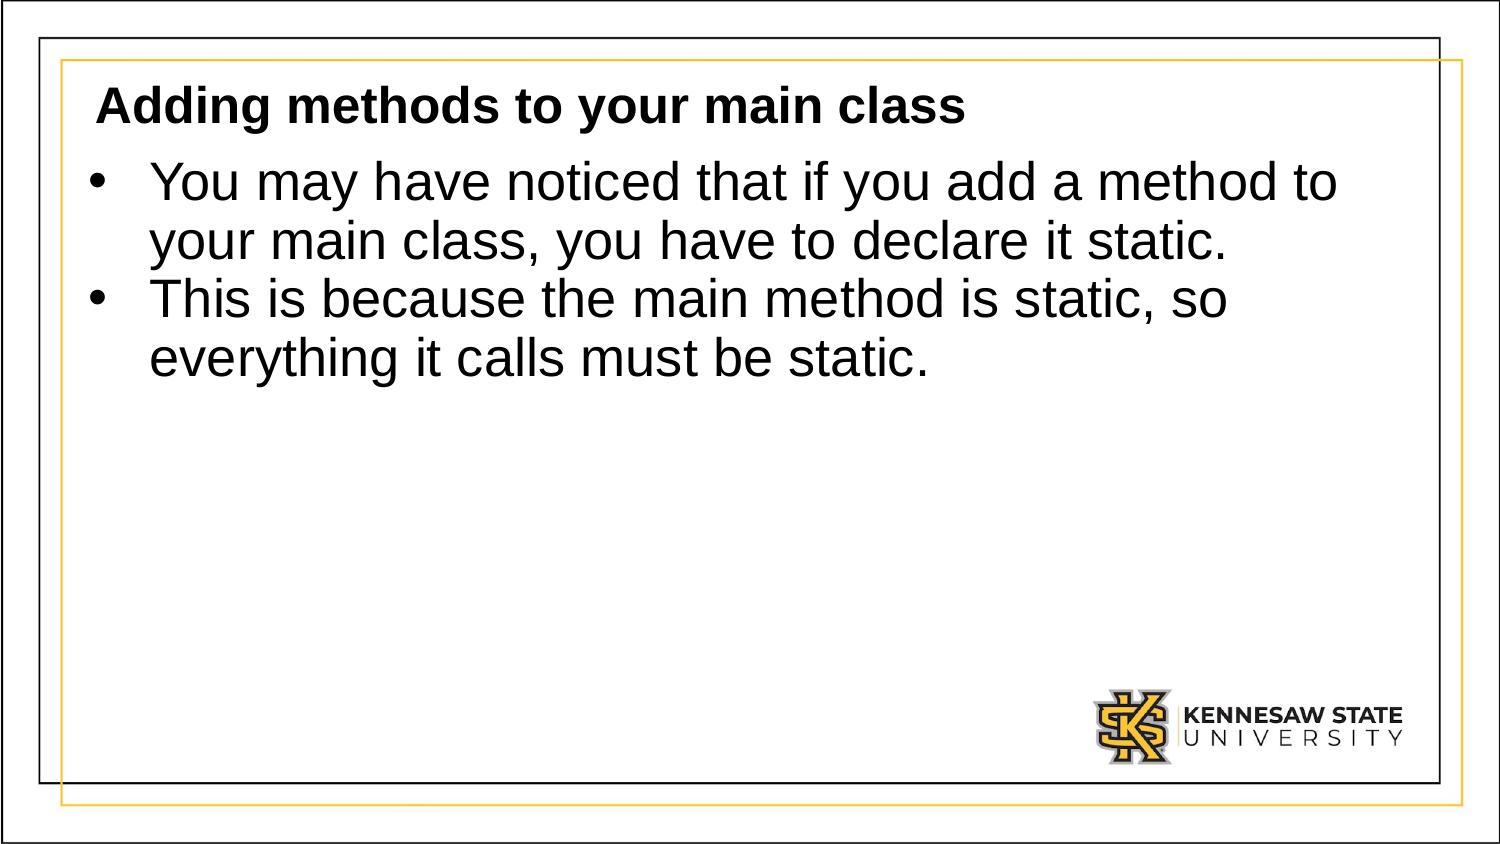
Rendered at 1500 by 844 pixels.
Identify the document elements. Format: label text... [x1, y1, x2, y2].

picture [0, 0, 1500, 844]
title Adding methods to your main class [79, 71, 1461, 143]
list You may have noticed that if you add a method to your main class, you have to declare it static. This is because the main method is static, so everything it calls must be static. [59, 146, 1441, 735]
